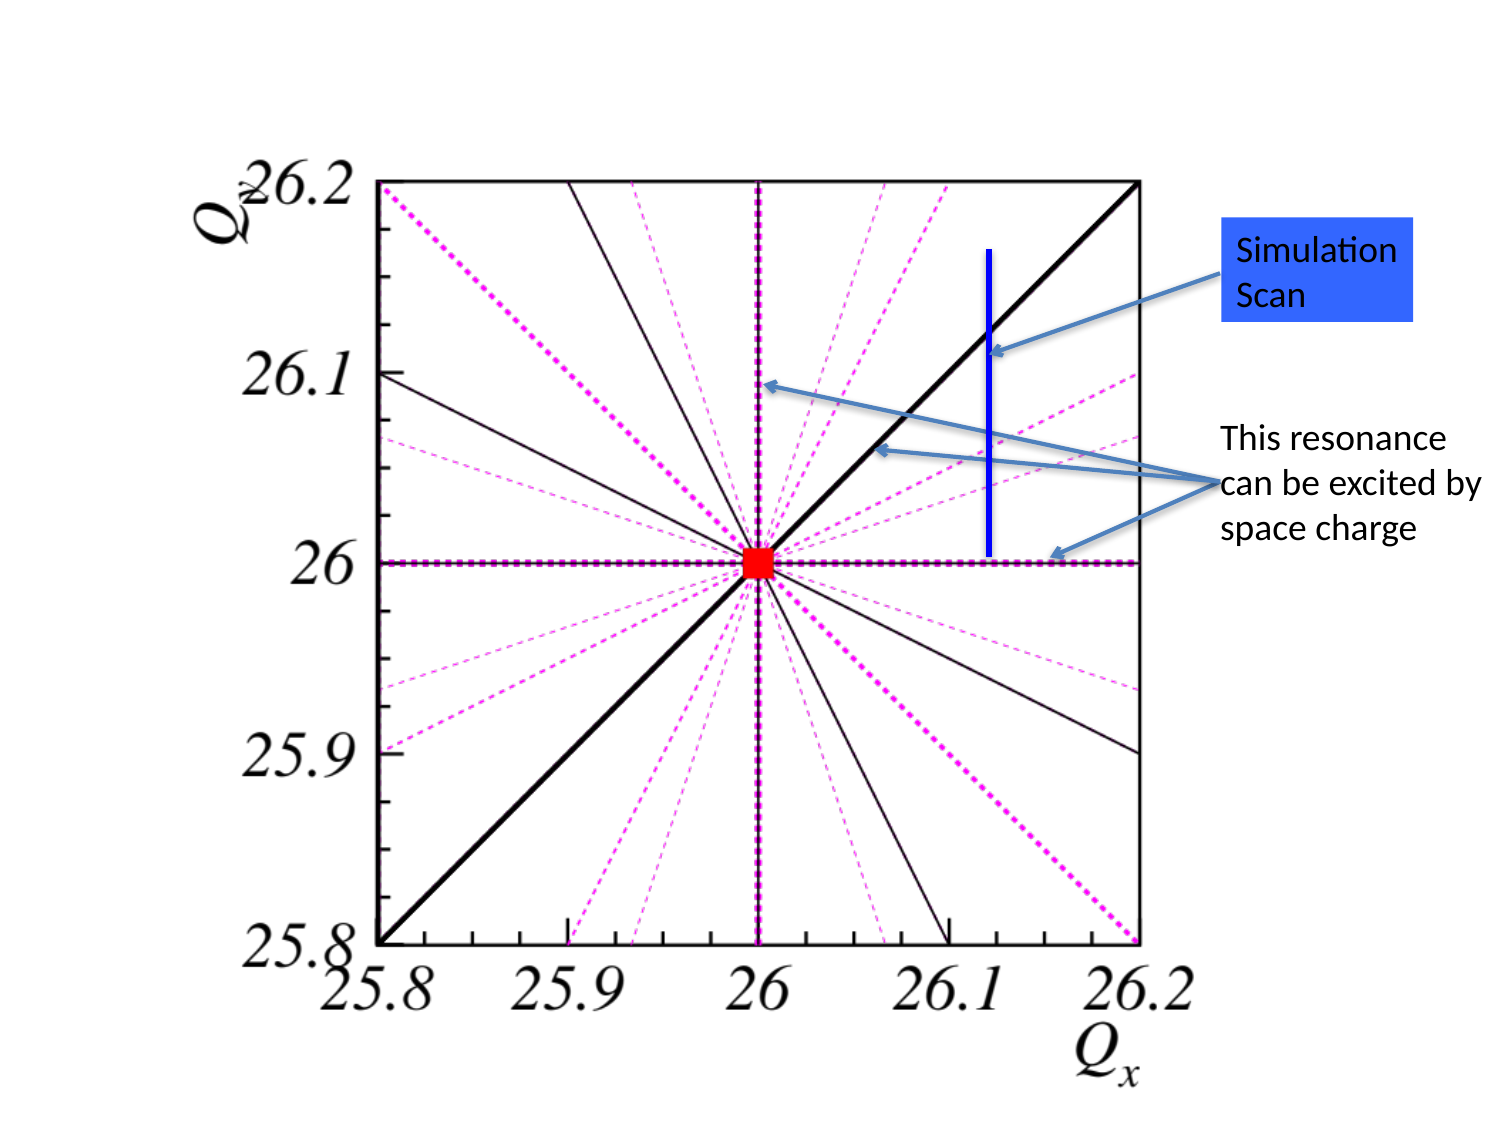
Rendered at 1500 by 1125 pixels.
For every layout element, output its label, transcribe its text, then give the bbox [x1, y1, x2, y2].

picture [156, 0, 1283, 1125]
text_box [873, 448, 984, 482]
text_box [993, 448, 1221, 482]
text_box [988, 273, 1221, 355]
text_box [993, 383, 1221, 448]
text_box This resonance can be excited by space charge [1288, 405, 1500, 556]
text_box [762, 383, 984, 482]
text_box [1049, 491, 1221, 558]
text_box Simulation Scan [1288, 217, 1414, 322]
